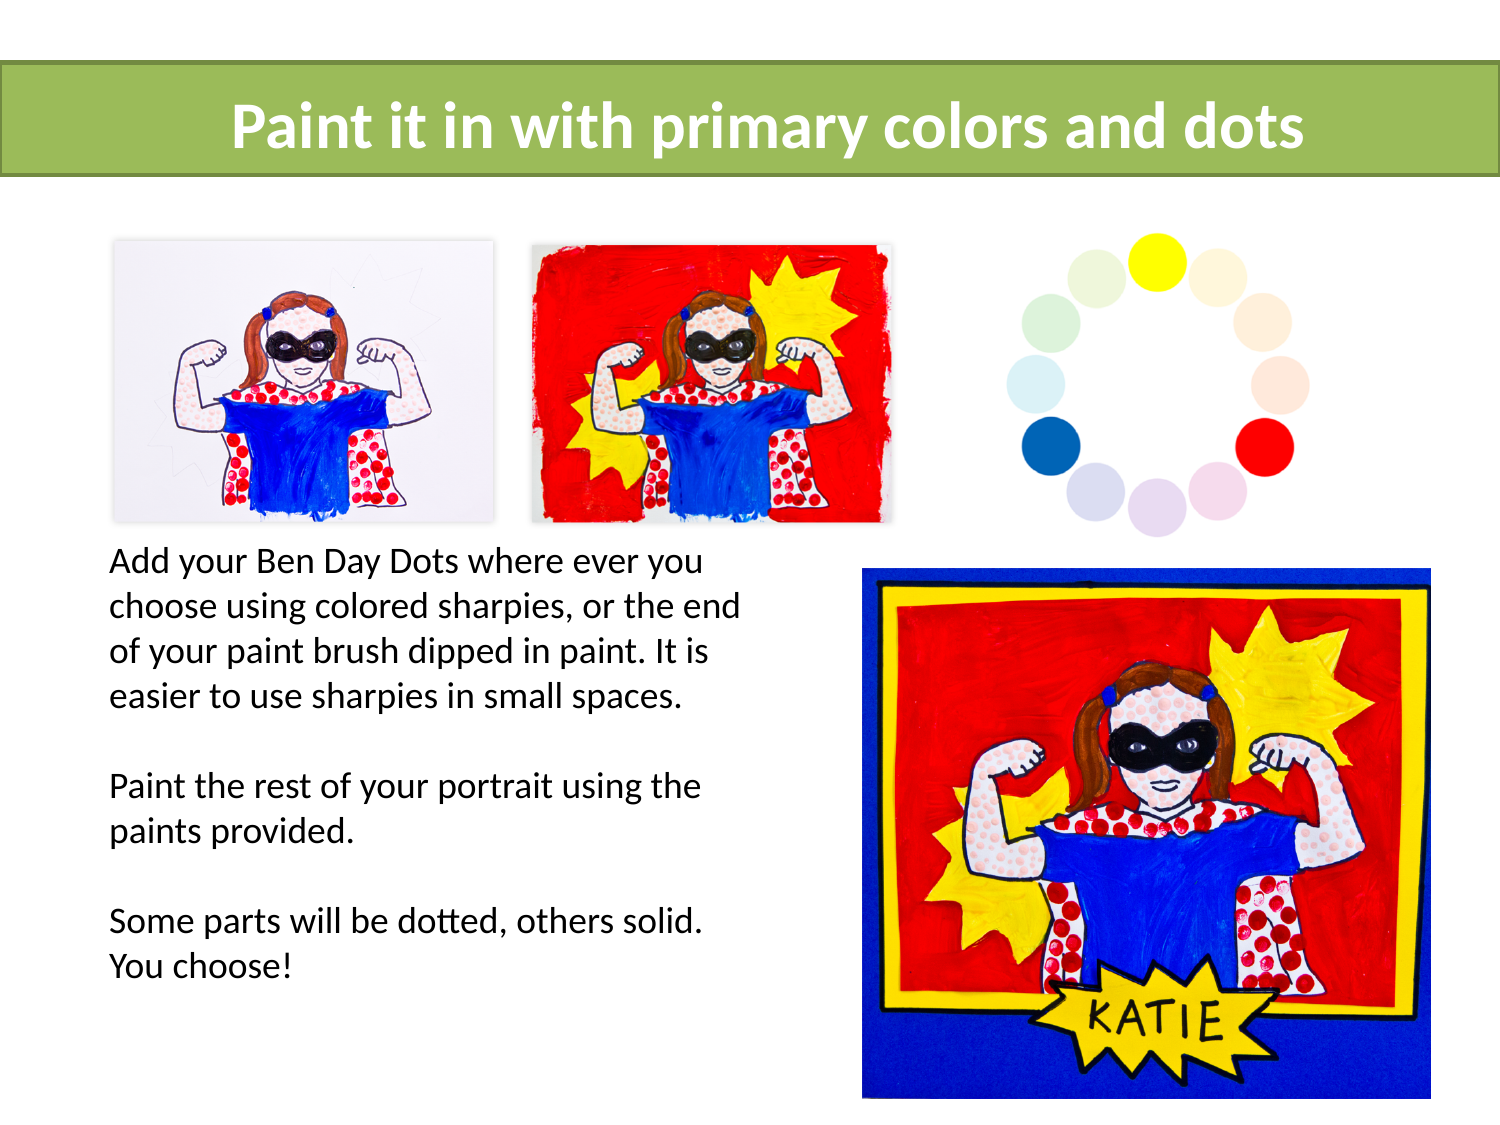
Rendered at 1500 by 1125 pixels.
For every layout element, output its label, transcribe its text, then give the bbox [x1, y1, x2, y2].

picture [974, 227, 1312, 540]
picture [524, 238, 898, 529]
picture [106, 233, 500, 529]
text_box Paint it in with primary colors and dots [216, 74, 1322, 170]
picture [862, 568, 1432, 1099]
text_box Add your Ben Day Dots where ever you choose using colored sharpies, or the end of your paint brush dipped in paint. It is easier to use sharpies in small spaces. Paint the rest of your portrait using the paints provided. Some parts will be dotted, others solid. You choose! [94, 528, 770, 1039]
text_box [0, 60, 1500, 177]
